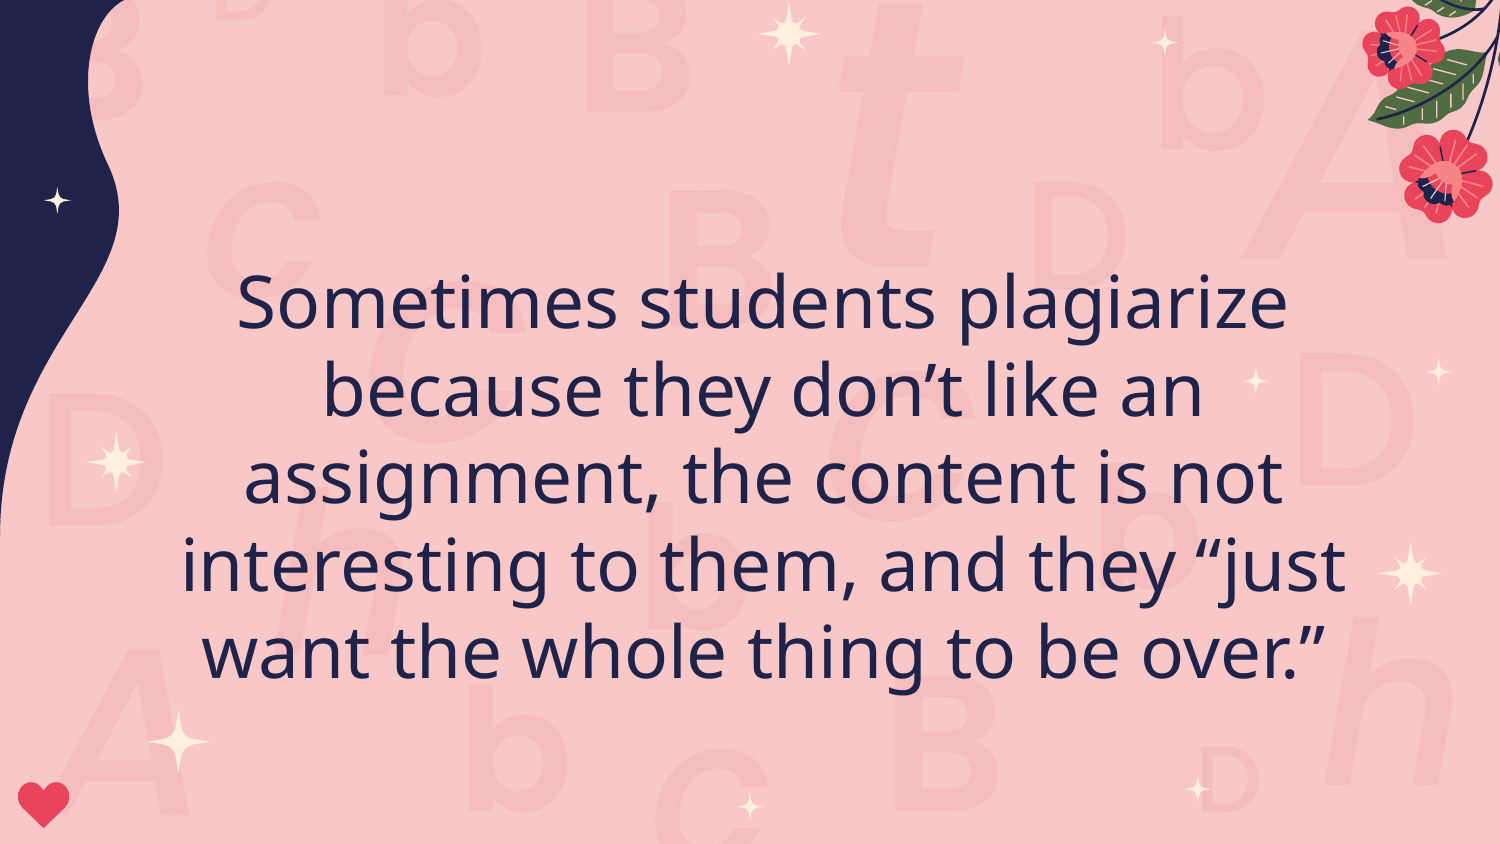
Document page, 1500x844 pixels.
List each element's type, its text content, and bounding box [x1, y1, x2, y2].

picture [0, 0, 1500, 844]
text_box [1378, 541, 1443, 606]
text_box [86, 432, 147, 493]
text_box [146, 709, 211, 774]
title Sometimes students plagiarize because they don’t like an assignment, the content is not interesting to them, and they “just want the whole thing to be over.” [141, 610, 1387, 709]
text_box [1425, 358, 1453, 386]
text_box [1361, 0, 1500, 224]
text_box [17, 782, 70, 829]
text_box [43, 186, 71, 214]
text_box [1242, 367, 1270, 395]
